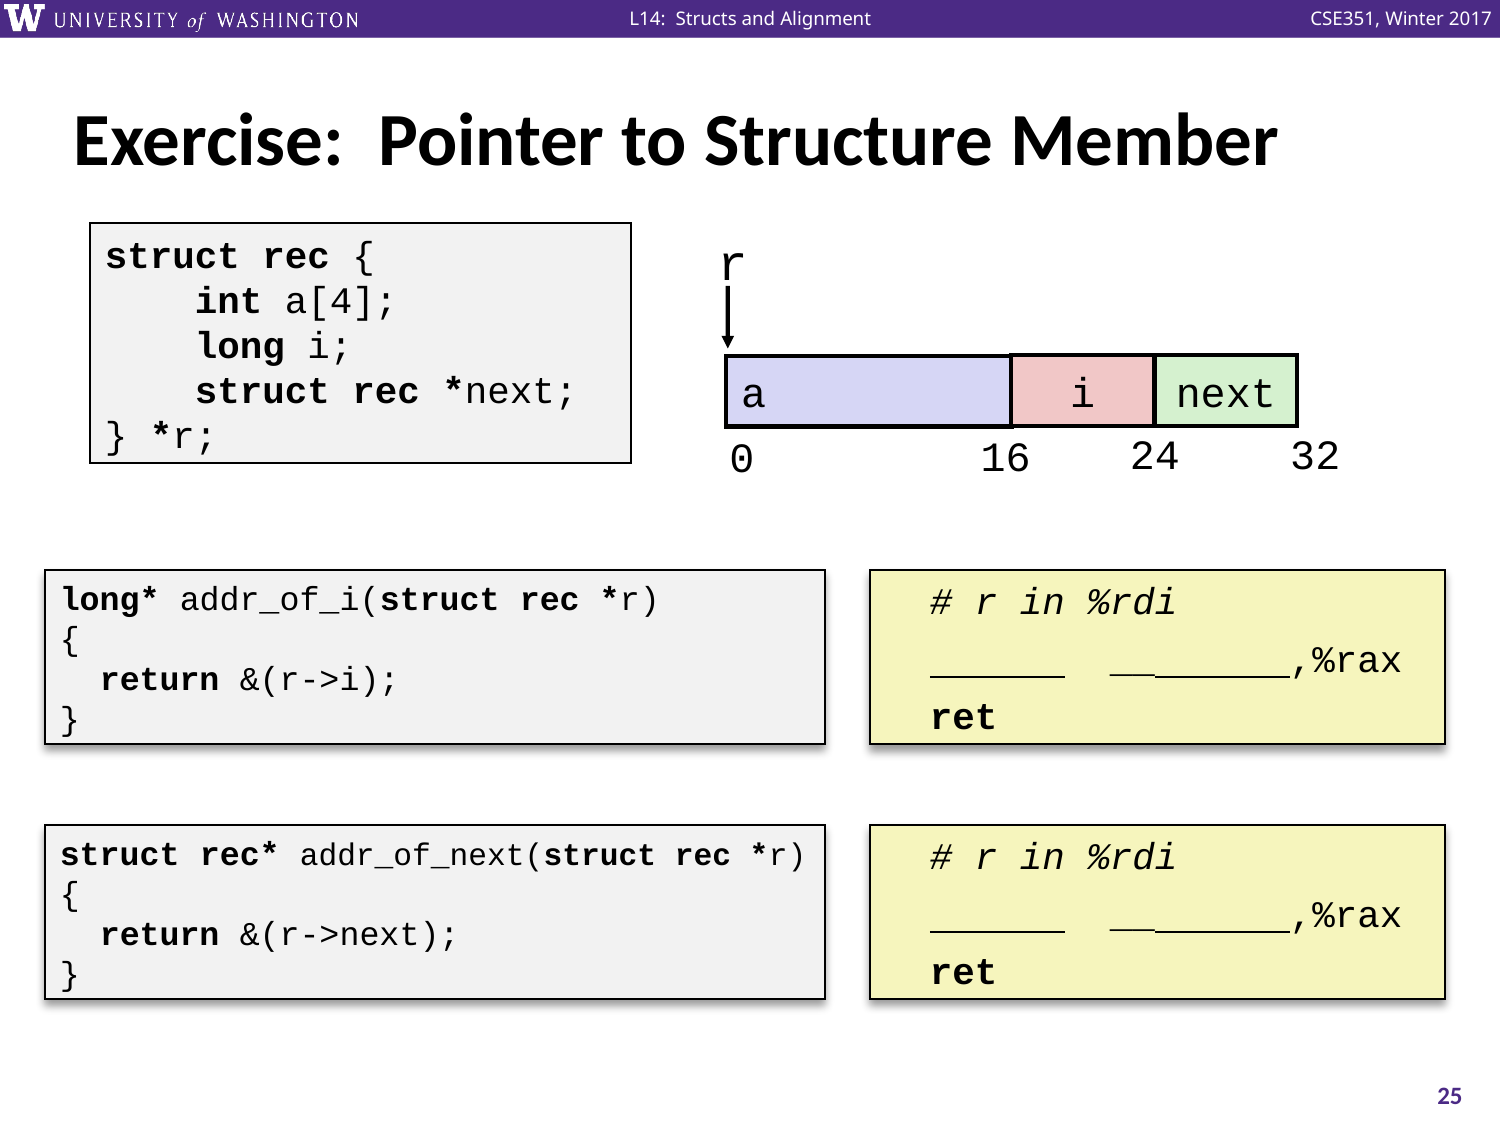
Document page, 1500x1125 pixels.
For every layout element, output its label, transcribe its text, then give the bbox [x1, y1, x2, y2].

slide_number 25 [1400, 1065, 1500, 1125]
text_box struct rec { int a[4]; long i; struct rec *next; } *r; [89, 223, 631, 463]
text_box # r in %rdi __ ,%rax ret [869, 569, 1446, 745]
title Exercise: Pointer to Structure Member [58, 72, 1438, 199]
text_box struct rec* addr_of_next(struct rec *r) { return &(r->next); } [44, 824, 825, 1000]
text_box long* addr_of_i(struct rec *r) { return &(r->i); } [44, 569, 825, 745]
picture [4, 4, 358, 32]
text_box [702, 223, 1356, 489]
text_box # r in %rdi __ ,%rax ret [869, 824, 1446, 1000]
